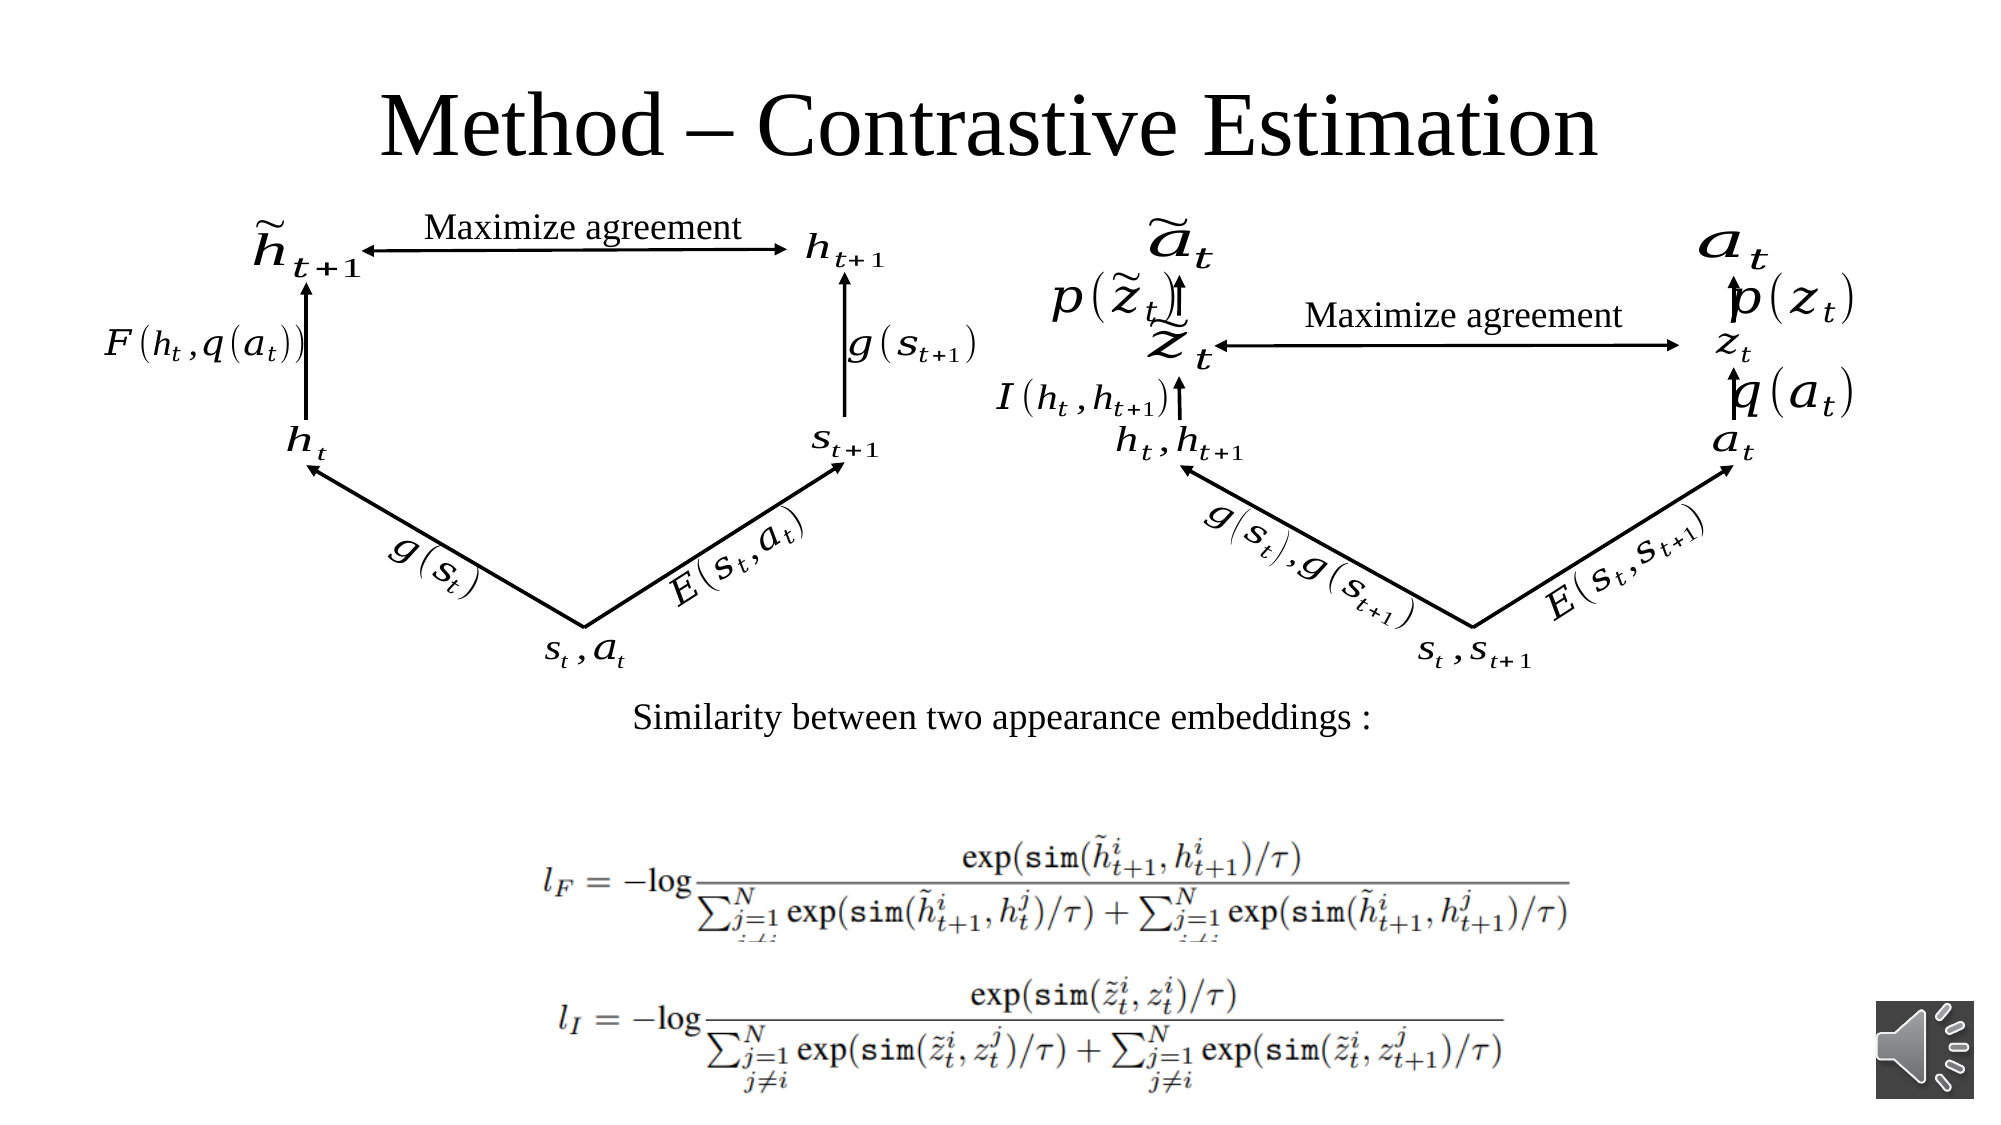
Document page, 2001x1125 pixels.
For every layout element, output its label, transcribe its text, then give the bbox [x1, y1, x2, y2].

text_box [1179, 465, 1473, 628]
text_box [584, 462, 845, 628]
picture [1874, 999, 1975, 1100]
text_box Maximize agreement [1285, 282, 1643, 343]
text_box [1473, 465, 1734, 628]
text_box Maximize agreement [404, 251, 762, 255]
picture [525, 797, 1575, 1108]
text_box Maximize agreement [404, 194, 762, 249]
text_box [306, 465, 585, 628]
title Method – Contrastive Estimation [364, 58, 1624, 193]
